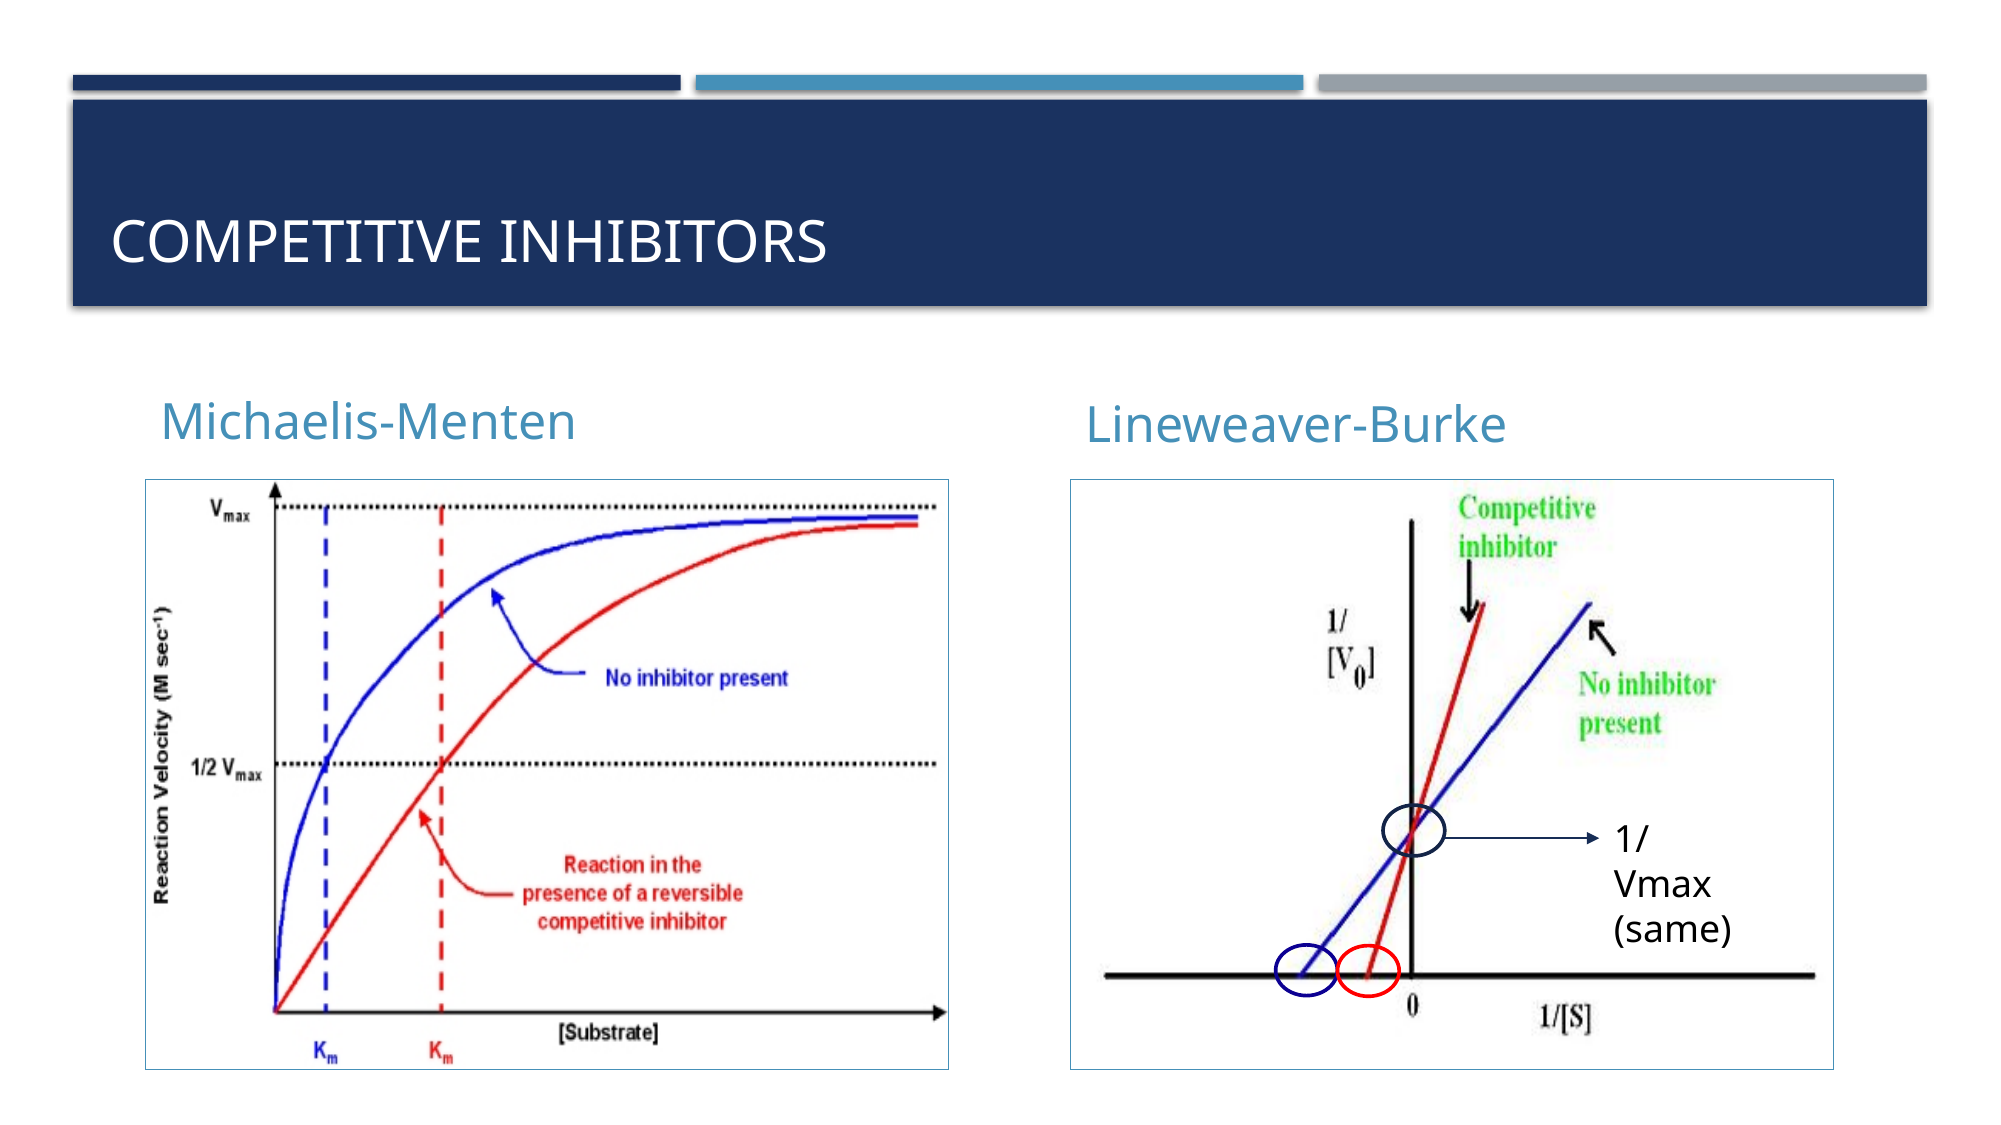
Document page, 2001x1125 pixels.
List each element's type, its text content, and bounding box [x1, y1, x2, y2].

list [144, 479, 949, 1071]
list Lineweaver-Burke [1070, 369, 1905, 460]
title Competitive inhibitors [95, 119, 1905, 282]
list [1069, 479, 1835, 1071]
list Michaelis-Menten [145, 369, 980, 458]
